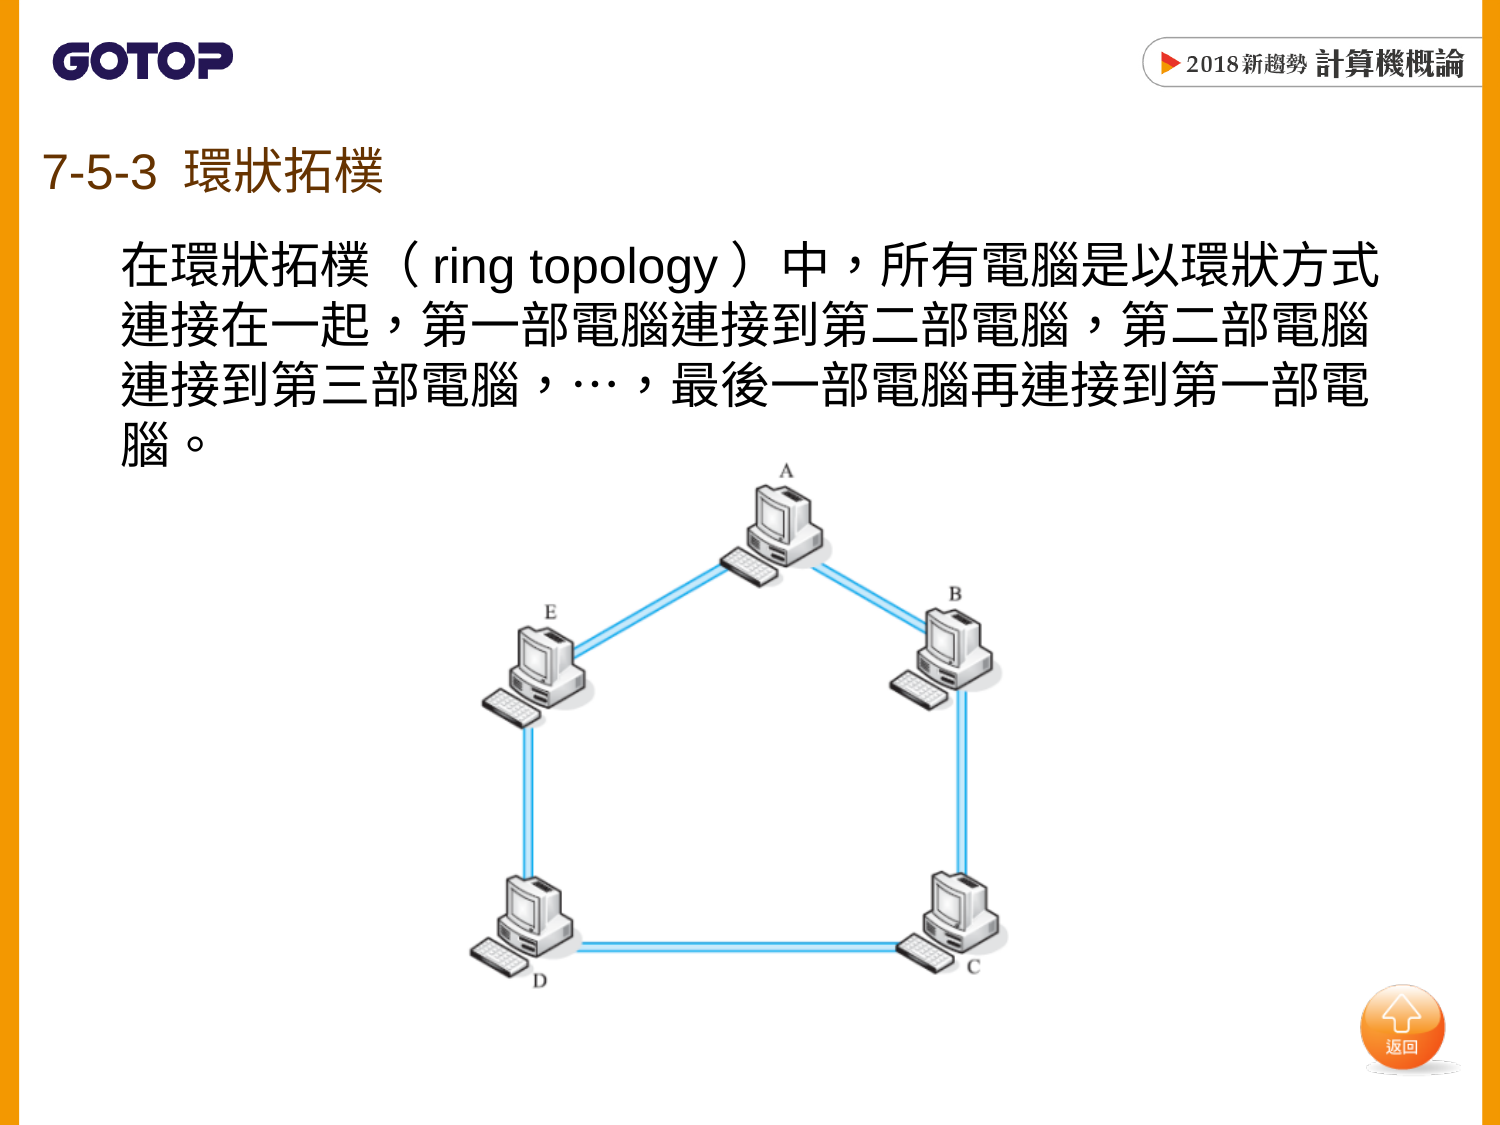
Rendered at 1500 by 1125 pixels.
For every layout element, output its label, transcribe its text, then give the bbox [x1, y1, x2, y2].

text_box 在環狀拓樸（ring topology）中，所有電腦是以環狀方式連接在一起，第一部電腦連接到第二部電腦，第二部電腦連接到第三部電腦，⋯，最後一部電腦再連接到第一部電腦。 [105, 226, 1430, 482]
picture [0, 0, 1500, 1125]
text_box 7-5-3 環狀拓樸 [26, 132, 549, 208]
